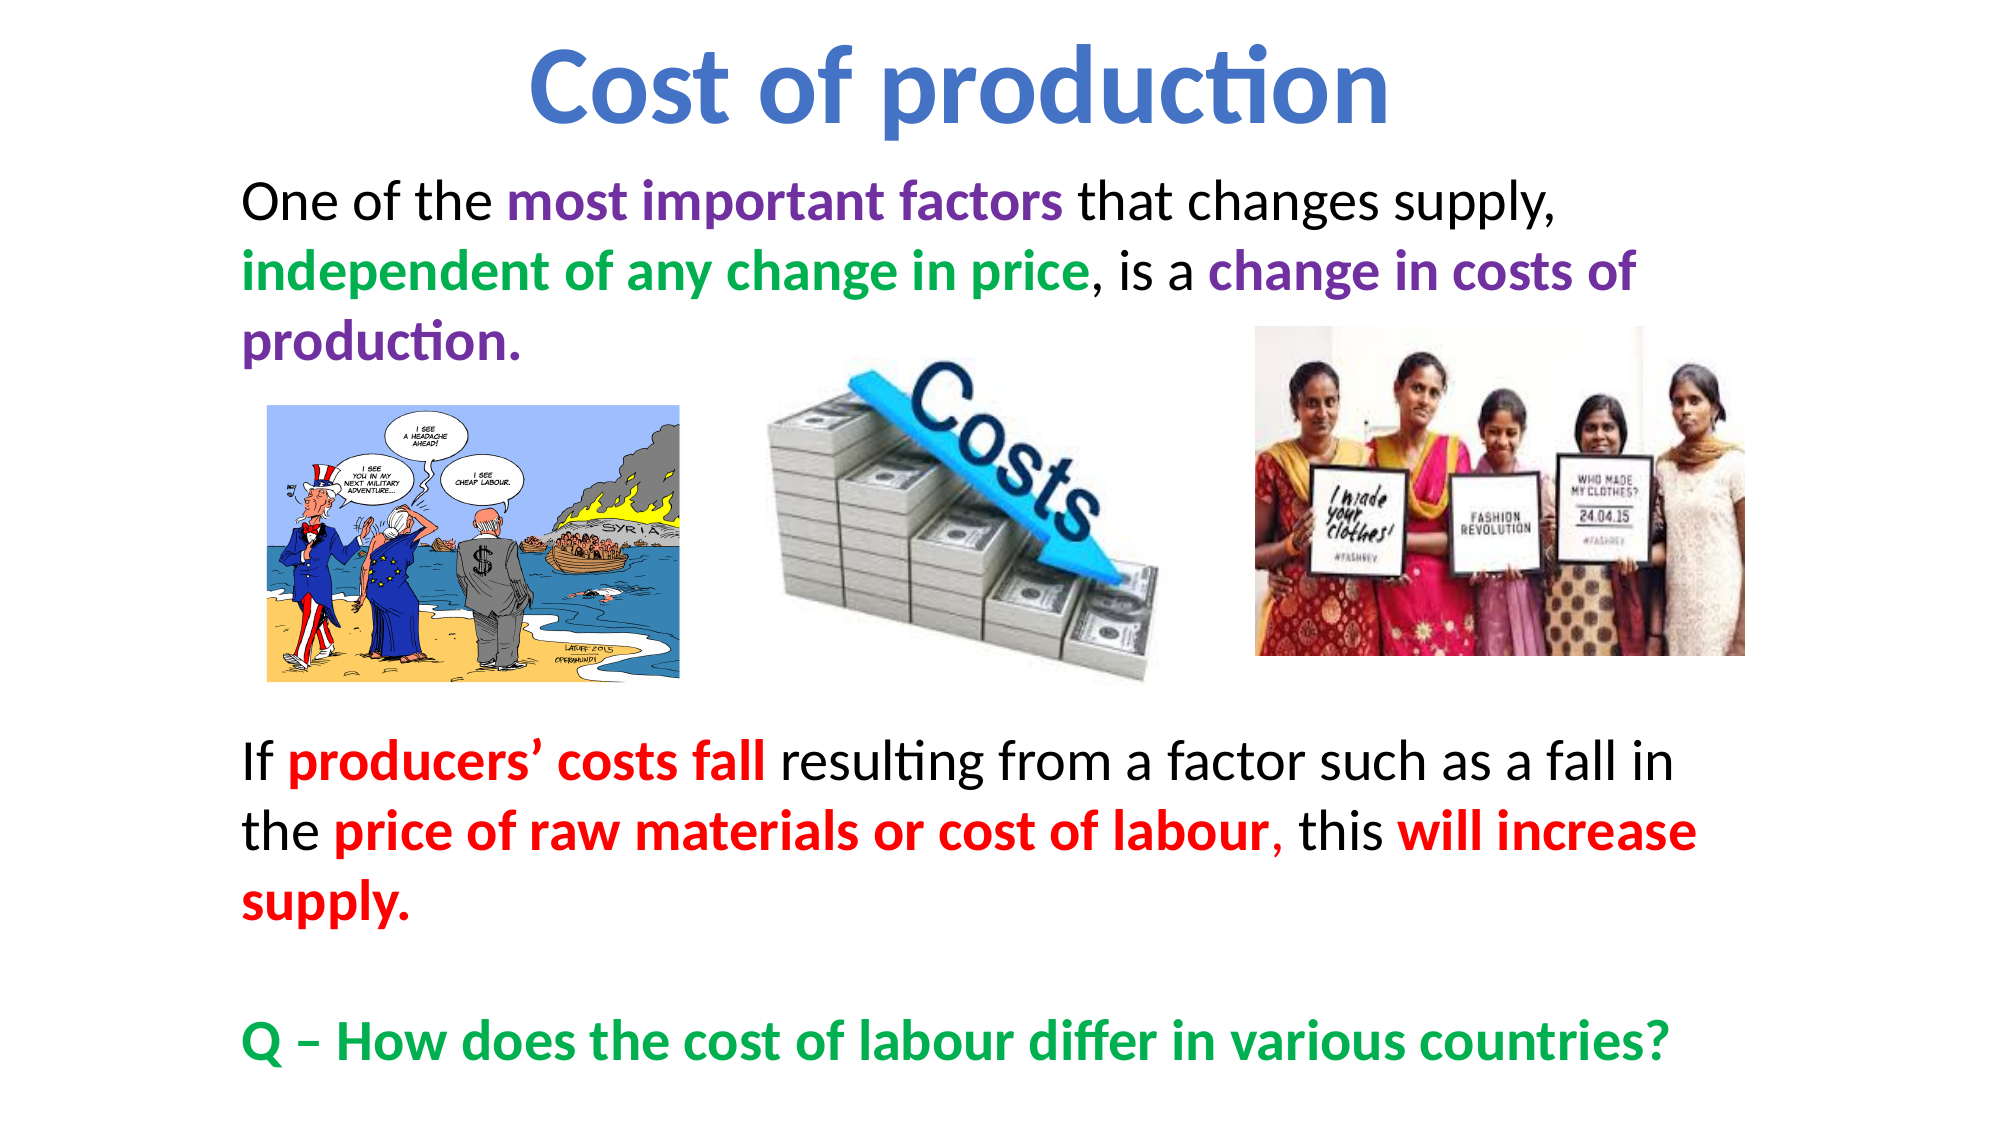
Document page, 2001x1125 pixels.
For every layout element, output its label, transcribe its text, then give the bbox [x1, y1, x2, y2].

picture [262, 401, 684, 686]
picture [1255, 326, 1745, 656]
text_box One of the most important factors that changes supply, independent of any change in price, is a change in costs of production. If producers’ costs fall resulting from a factor such as a fall in the price of raw materials or cost of labour, this will increase supply. Q – How does the cost of labour differ in various countries? [226, 154, 1760, 1080]
text_box Cost of production [514, 3, 1433, 154]
picture [740, 357, 1208, 686]
